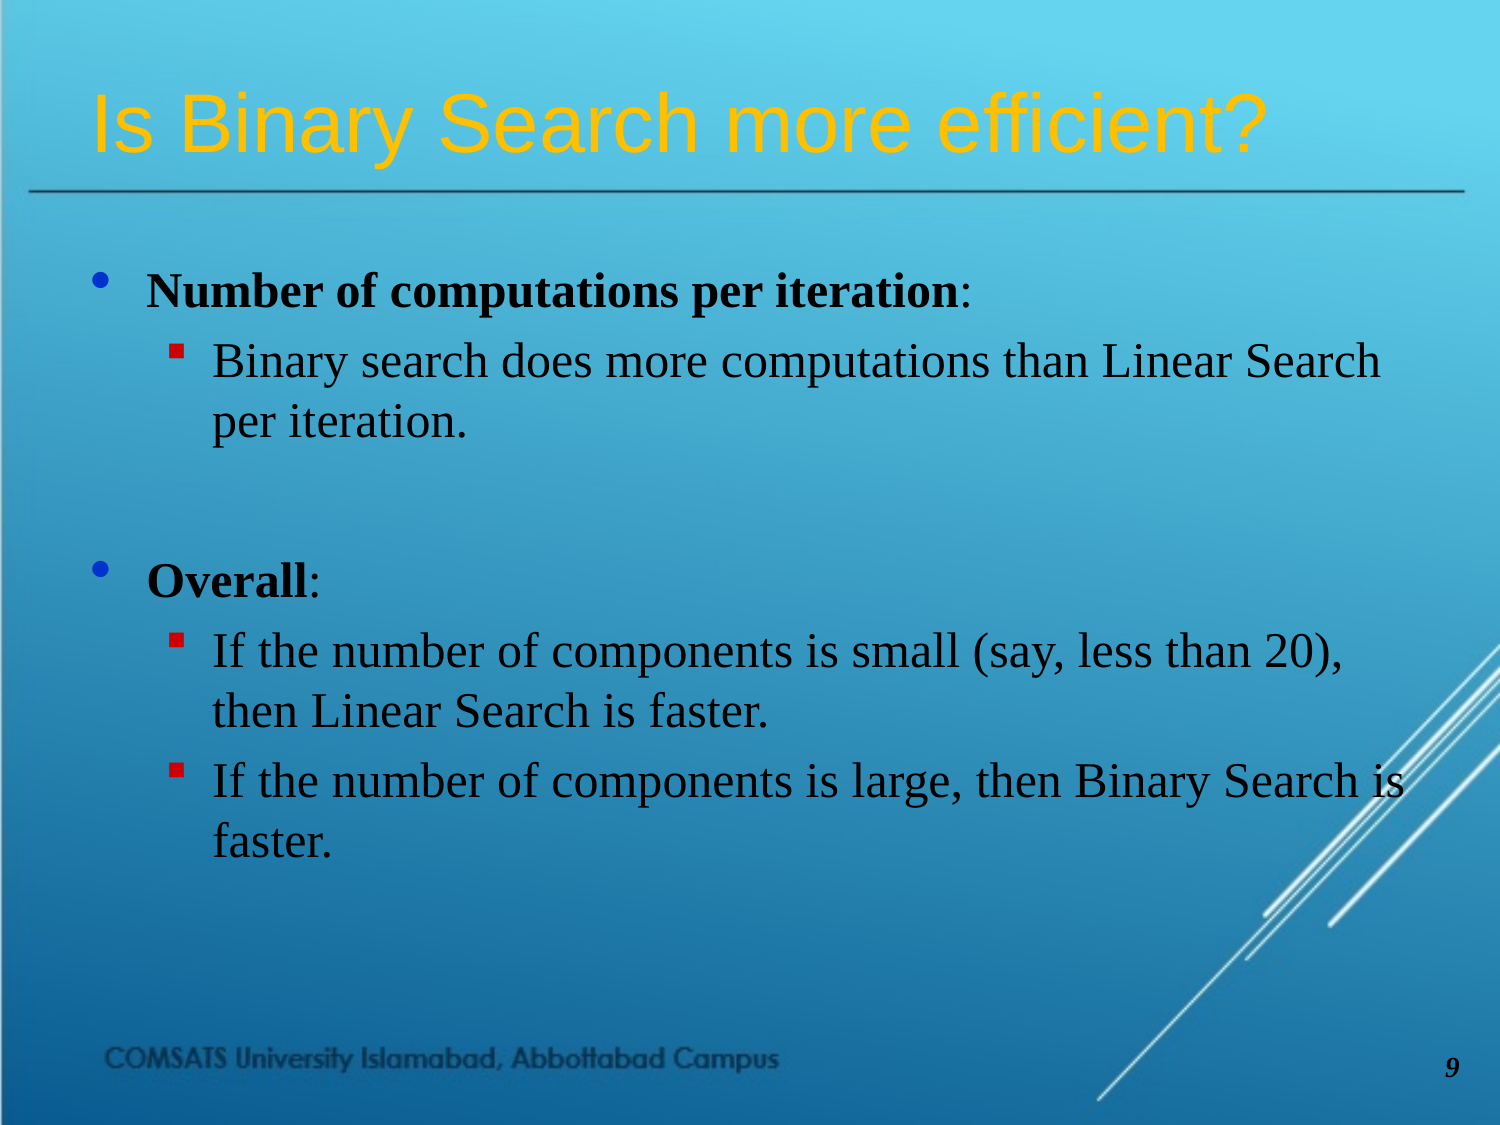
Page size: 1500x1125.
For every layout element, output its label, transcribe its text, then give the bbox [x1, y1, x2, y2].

picture [0, 0, 1500, 1125]
list Number of computations per iteration: Binary search does more computations than Linear Search per iteration. Overall: If the number of components is small (say, less than 20), then Linear Search is faster. If the number of components is large, then Binary Search is faster. [75, 249, 1425, 963]
title Is Binary Search more efficient? [75, 37, 1425, 200]
